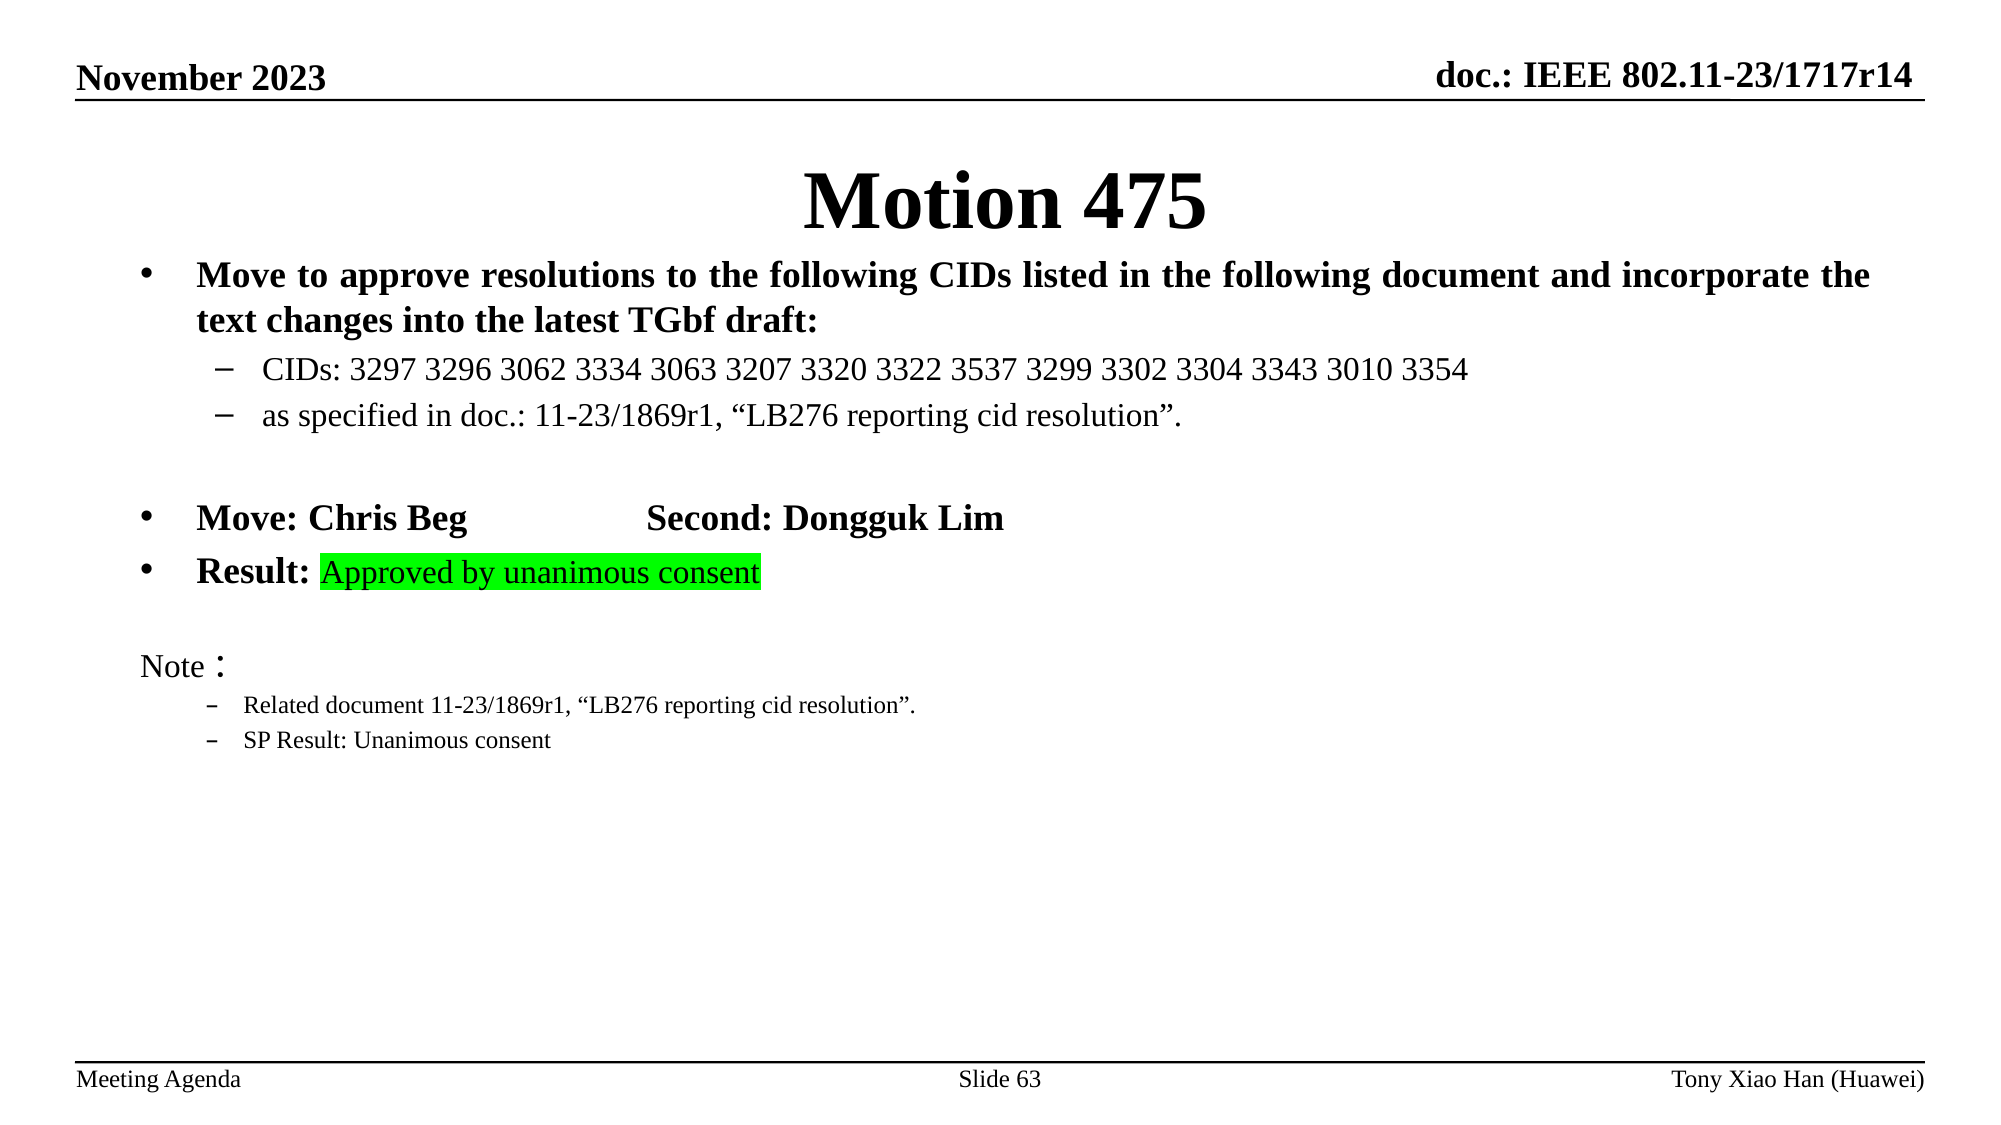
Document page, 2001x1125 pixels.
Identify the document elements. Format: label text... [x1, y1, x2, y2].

text_box Motion 475 [368, 137, 1644, 212]
text_box Move to approve resolutions to the following CIDs listed in the following document and incorporate the text changes into the latest TGbf draft: CIDs: 3297 3296 3062 3334 3063 3207 3320 3322 3537 3299 3302 3304 3343 3010 3354 as specified in doc.: 11-23/1869r1, “LB276 reporting cid resolution”. Move: Chris Beg Second: Dongguk Lim Result: Approved by unanimous consent Note： Related document 11-23/1869r1, “LB276 reporting cid resolution”. SP Result: Unanimous consent [125, 212, 1888, 988]
